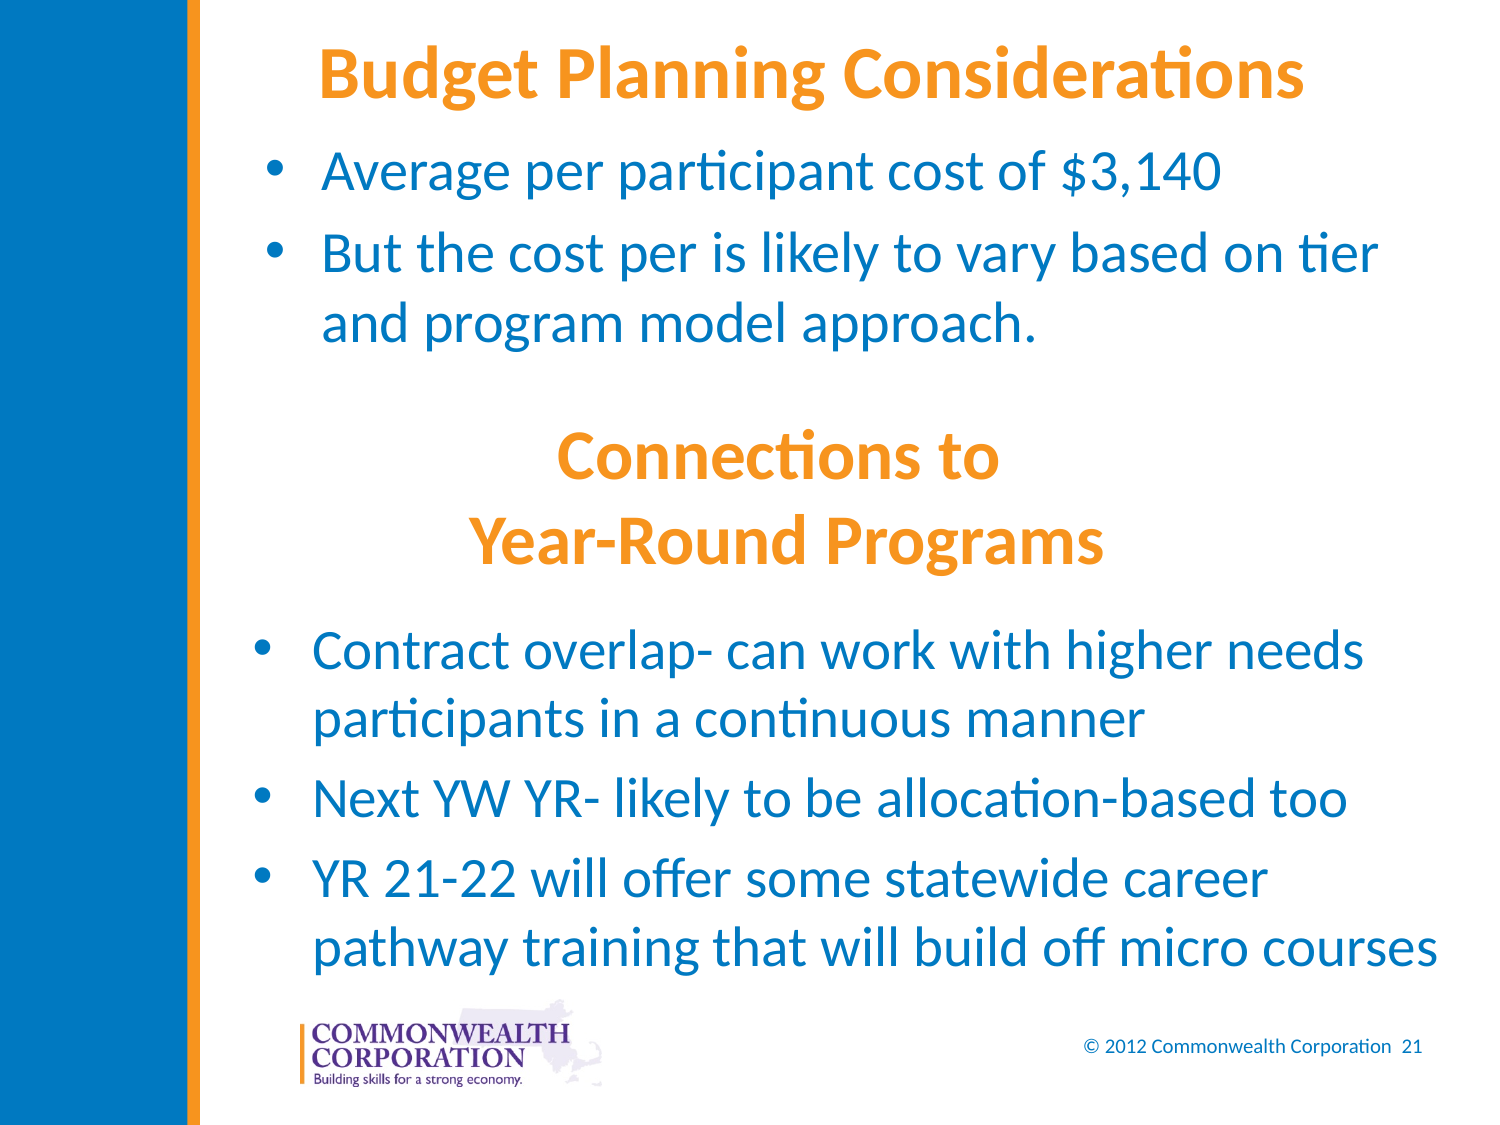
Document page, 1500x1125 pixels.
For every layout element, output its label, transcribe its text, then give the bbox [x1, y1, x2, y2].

text_box Connections to Year-Round Programs [174, 399, 1400, 588]
text_box Contract overlap- can work with higher needs participants in a continuous manner Next YW YR- likely to be allocation-based too YR 21-22 will offer some statewide career pathway training that will build off micro courses [237, 525, 1463, 1013]
title Budget Planning Considerations [200, 0, 1425, 163]
list Average per participant cost of $3,140 But the cost per is likely to vary based on tier and program model approach. [249, 125, 1475, 1093]
